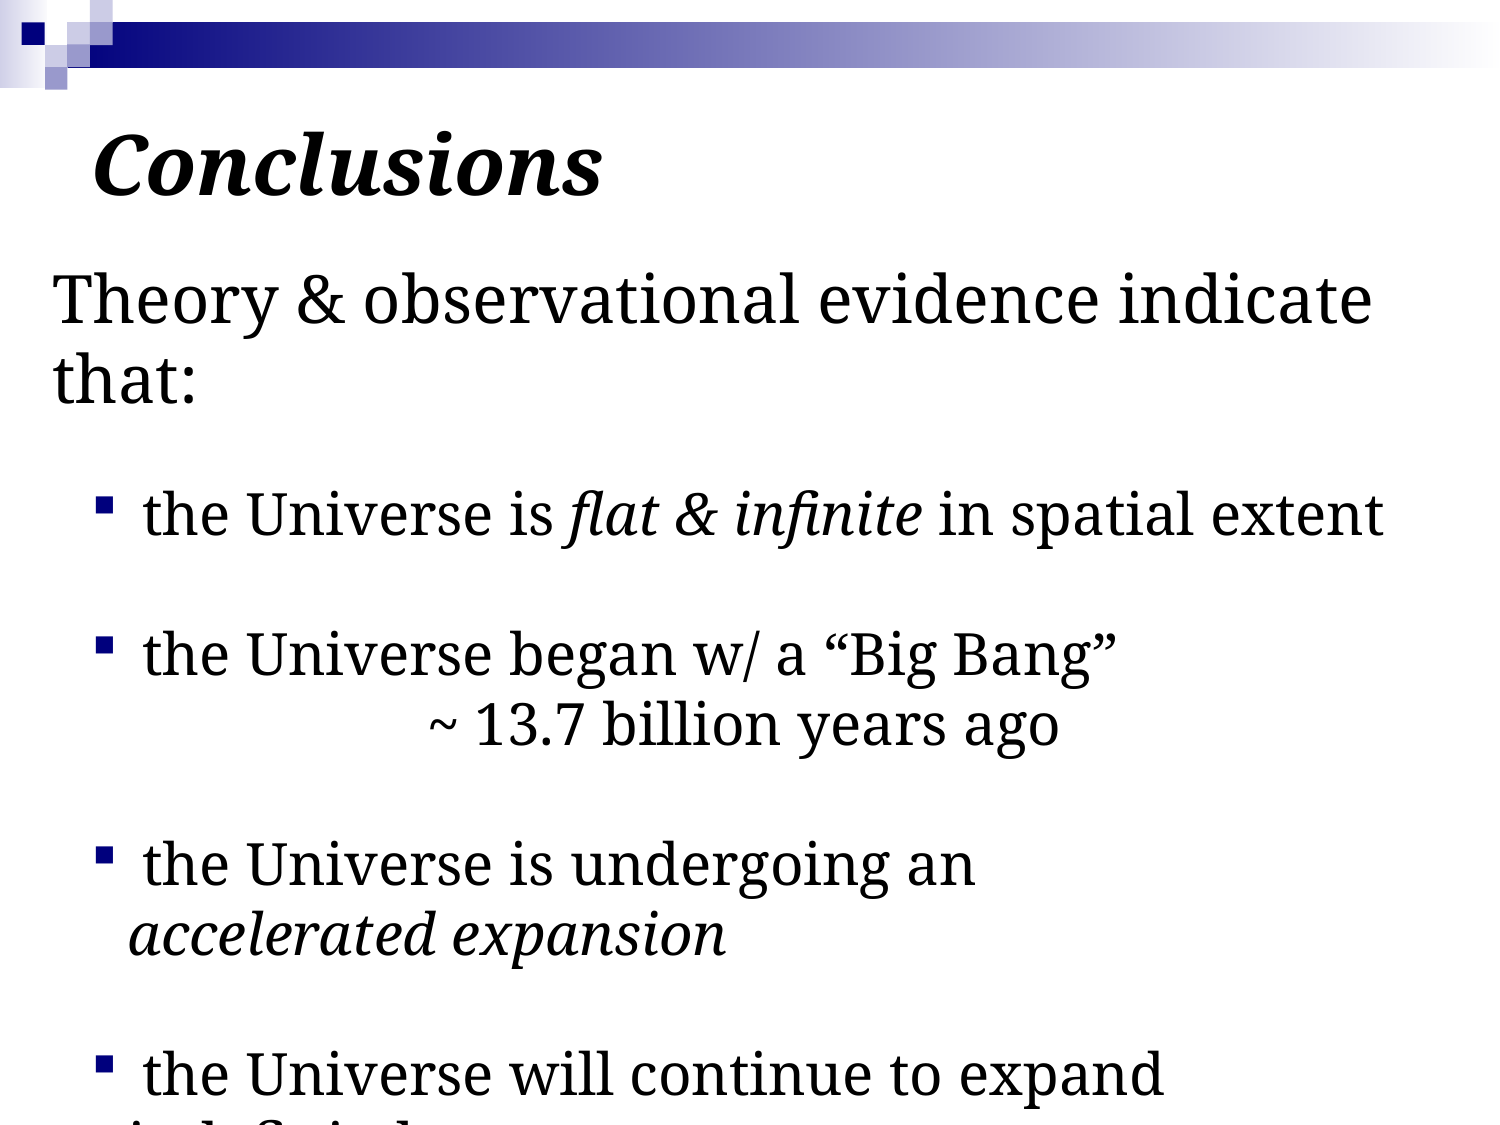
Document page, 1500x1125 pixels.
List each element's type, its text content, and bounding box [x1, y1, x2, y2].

title Conclusions [74, 74, 1426, 249]
text_box Theory & observational evidence indicate that: the Universe is flat & infinite in spatial extent the Universe began w/ a “Big Bang” ~ 13.7 billion years ago the Universe is undergoing an accelerated expansion the Universe will continue to expand indefinitely [37, 249, 1475, 1125]
